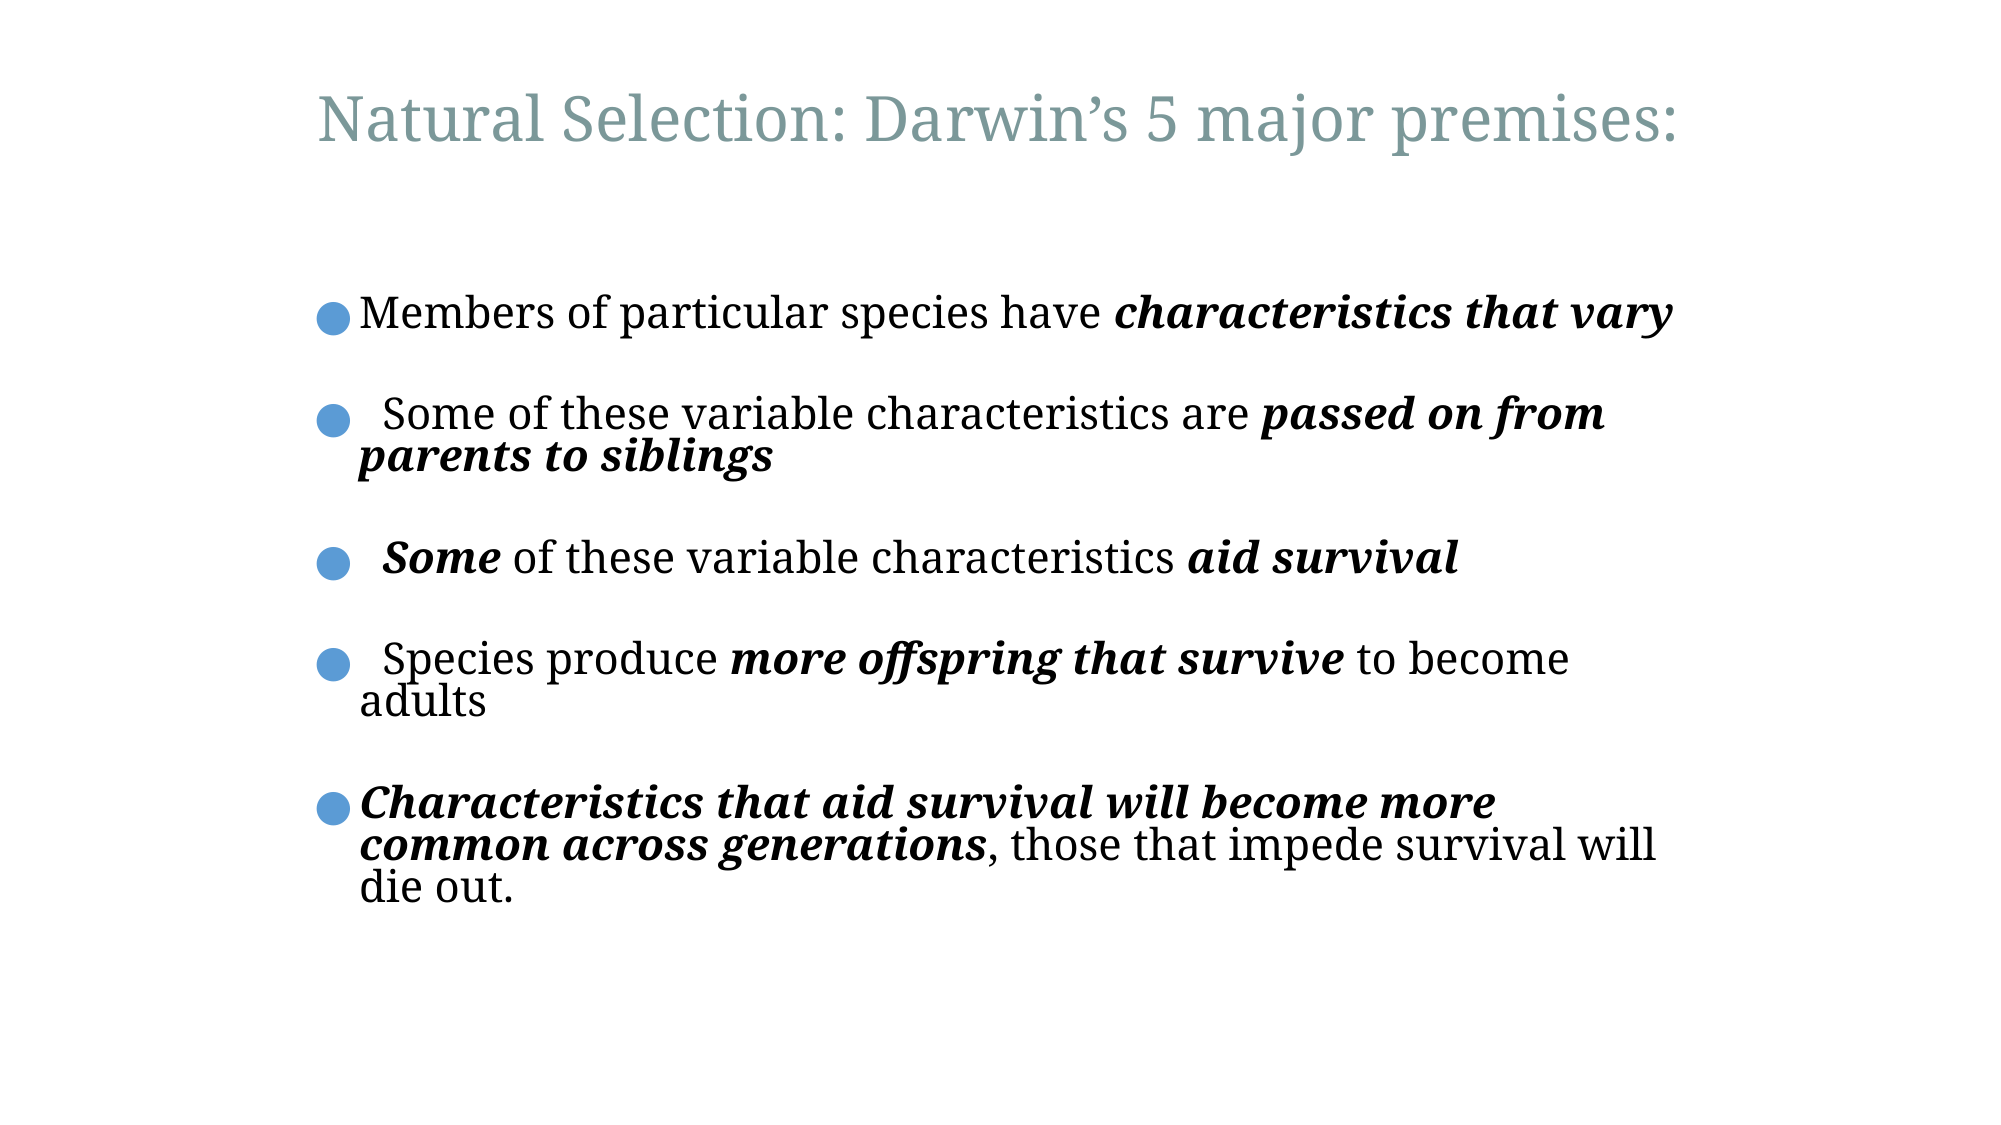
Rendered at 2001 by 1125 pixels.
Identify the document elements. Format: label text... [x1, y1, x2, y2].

list Members of particular species have characteristics that vary Some of these variable characteristics are passed on from parents to siblings Some of these variable characteristics aid survival Species produce more offspring that survive to become adults Characteristics that aid survival will become more common across generations, those that impede survival will die out. [299, 287, 1695, 1001]
title Natural Selection: Darwin’s 5 major premises: [299, 37, 1700, 162]
